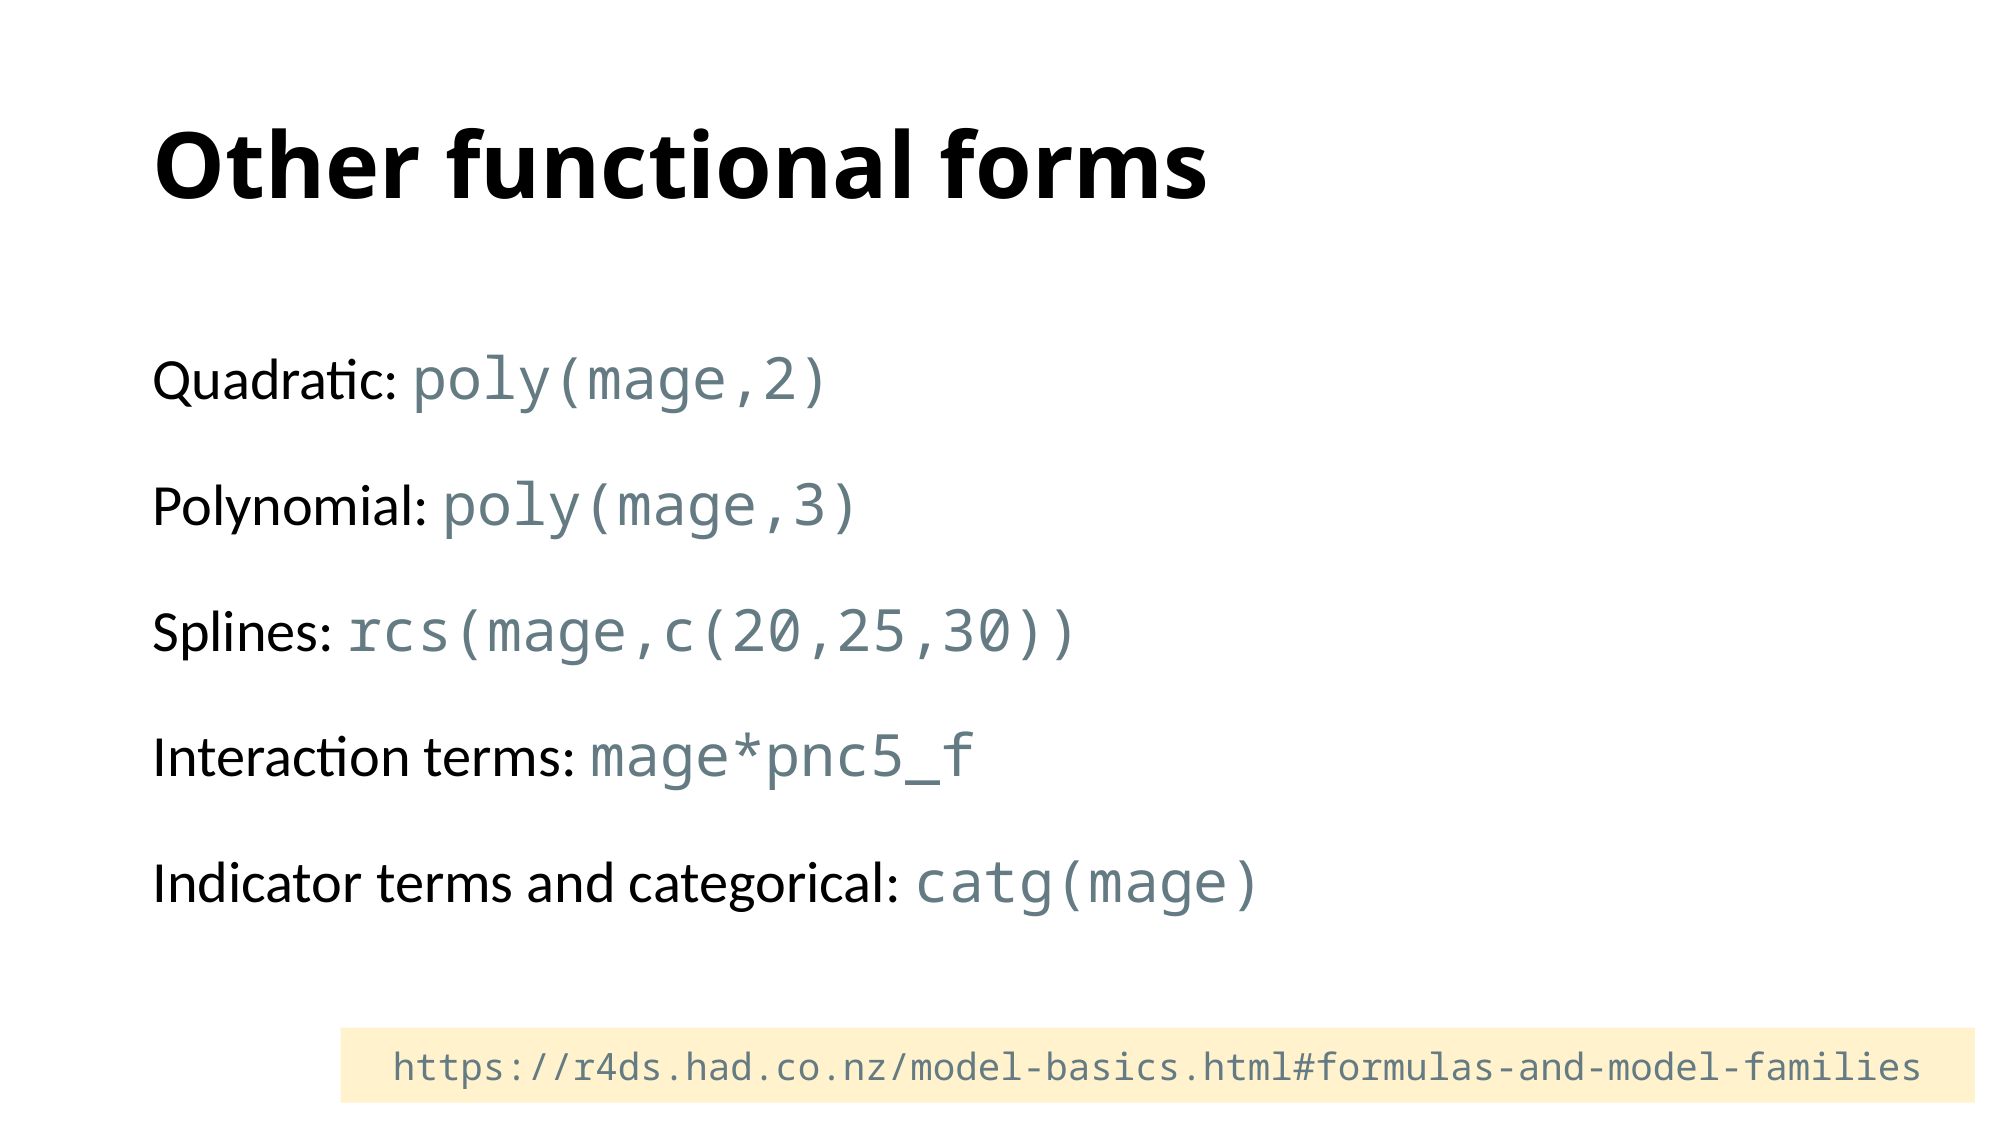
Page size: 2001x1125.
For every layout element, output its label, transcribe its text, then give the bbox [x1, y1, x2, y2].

title Other functional forms [137, 59, 1863, 278]
text_box https://r4ds.had.co.nz/model-basics.html#formulas-and-model-families [340, 1027, 1975, 1103]
list Quadratic: poly(mage,2) Polynomial: poly(mage,3) Splines: rcs(mage,c(20,25,30)) Interaction terms: mage*pnc5_f Indicator terms and categorical: catg(mage) [137, 299, 1863, 1014]
